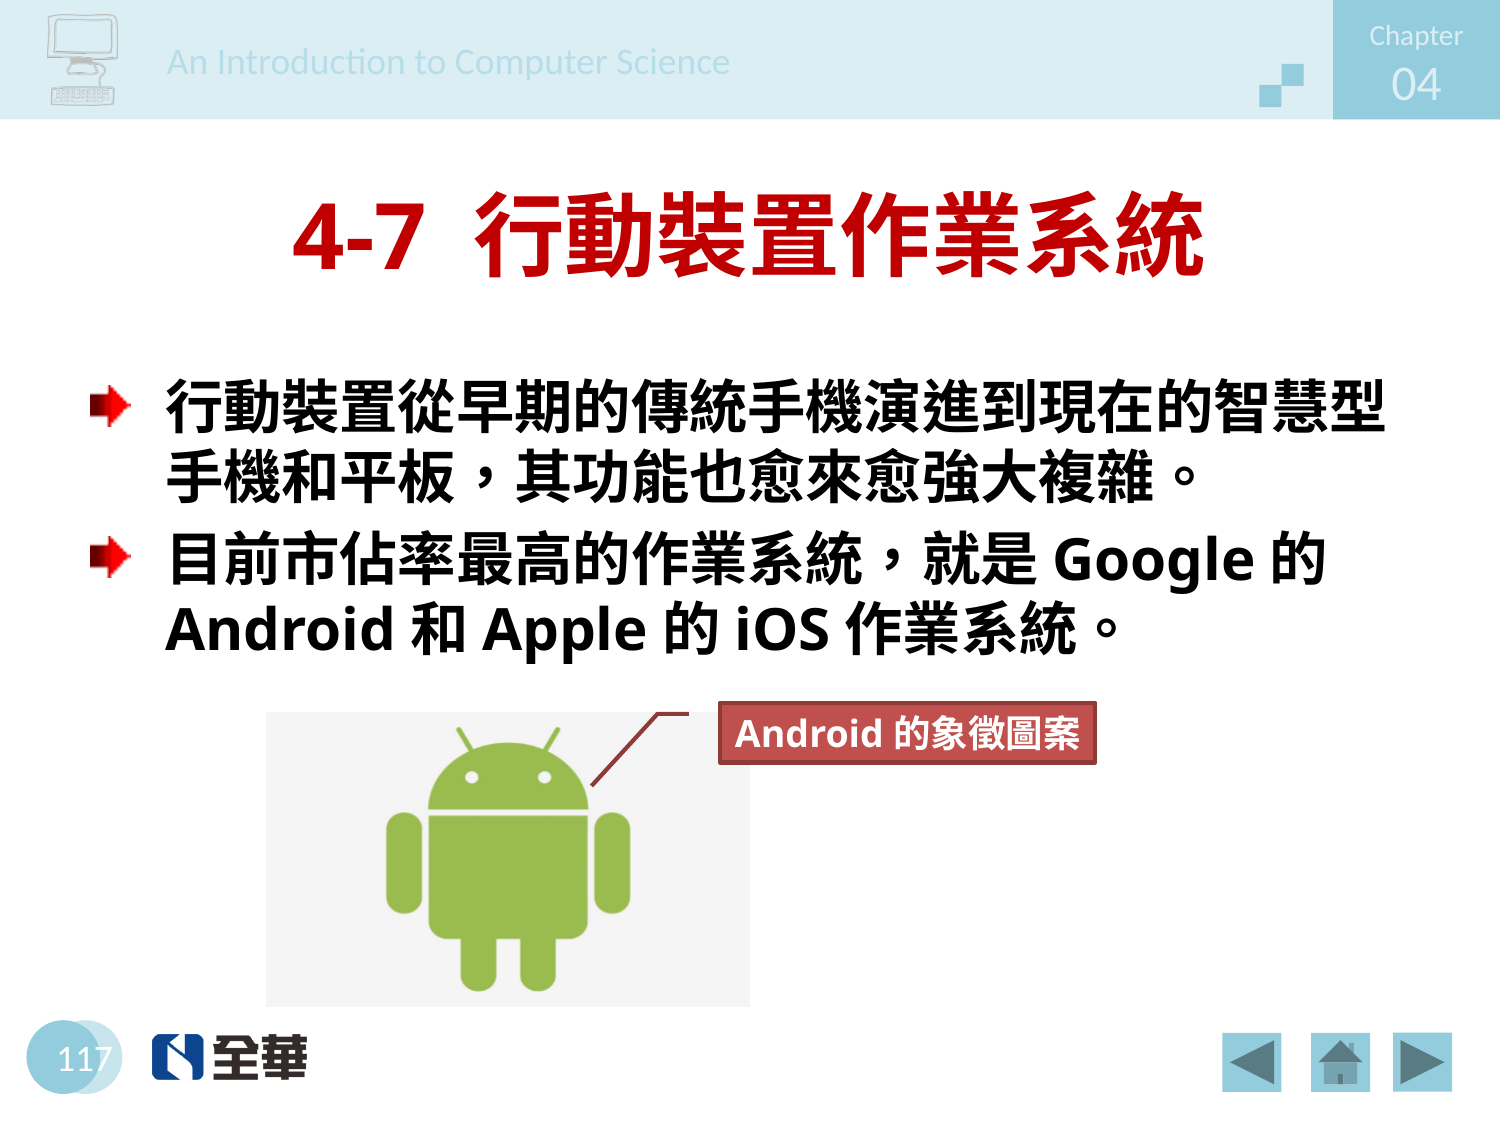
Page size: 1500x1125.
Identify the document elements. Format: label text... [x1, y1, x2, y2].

title 4-7 行動裝置作業系統 [75, 138, 1425, 327]
list 行動裝置從早期的傳統手機演進到現在的智慧型手機和平板，其功能也愈來愈強大複雜。 目前市佔率最高的作業系統，就是Google的Android和Apple的iOS作業系統。 [75, 363, 1425, 1005]
picture [90, 536, 131, 578]
picture [266, 712, 751, 1007]
picture [152, 1034, 307, 1080]
text_box Android的象徵圖案 [718, 701, 1097, 765]
picture [90, 385, 131, 427]
picture [47, 14, 118, 106]
